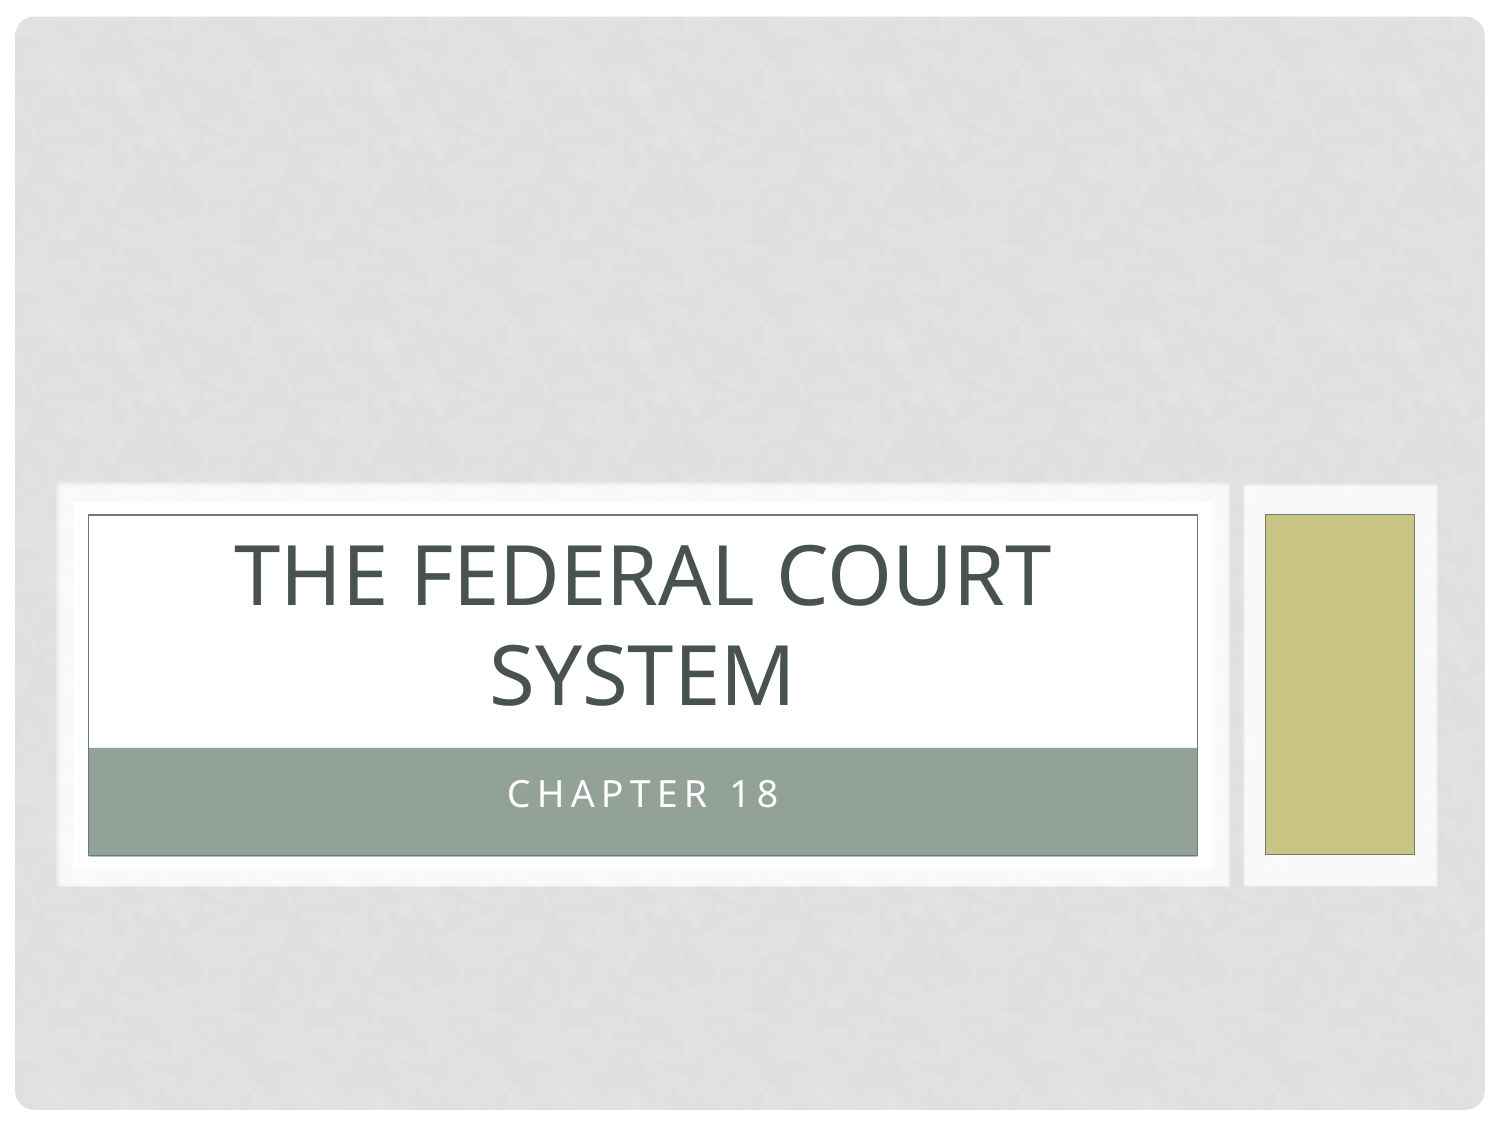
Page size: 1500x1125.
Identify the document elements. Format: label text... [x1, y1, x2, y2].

subtitle Chapter 18 [105, 762, 1181, 838]
title The Federal Court System [99, 529, 1187, 730]
